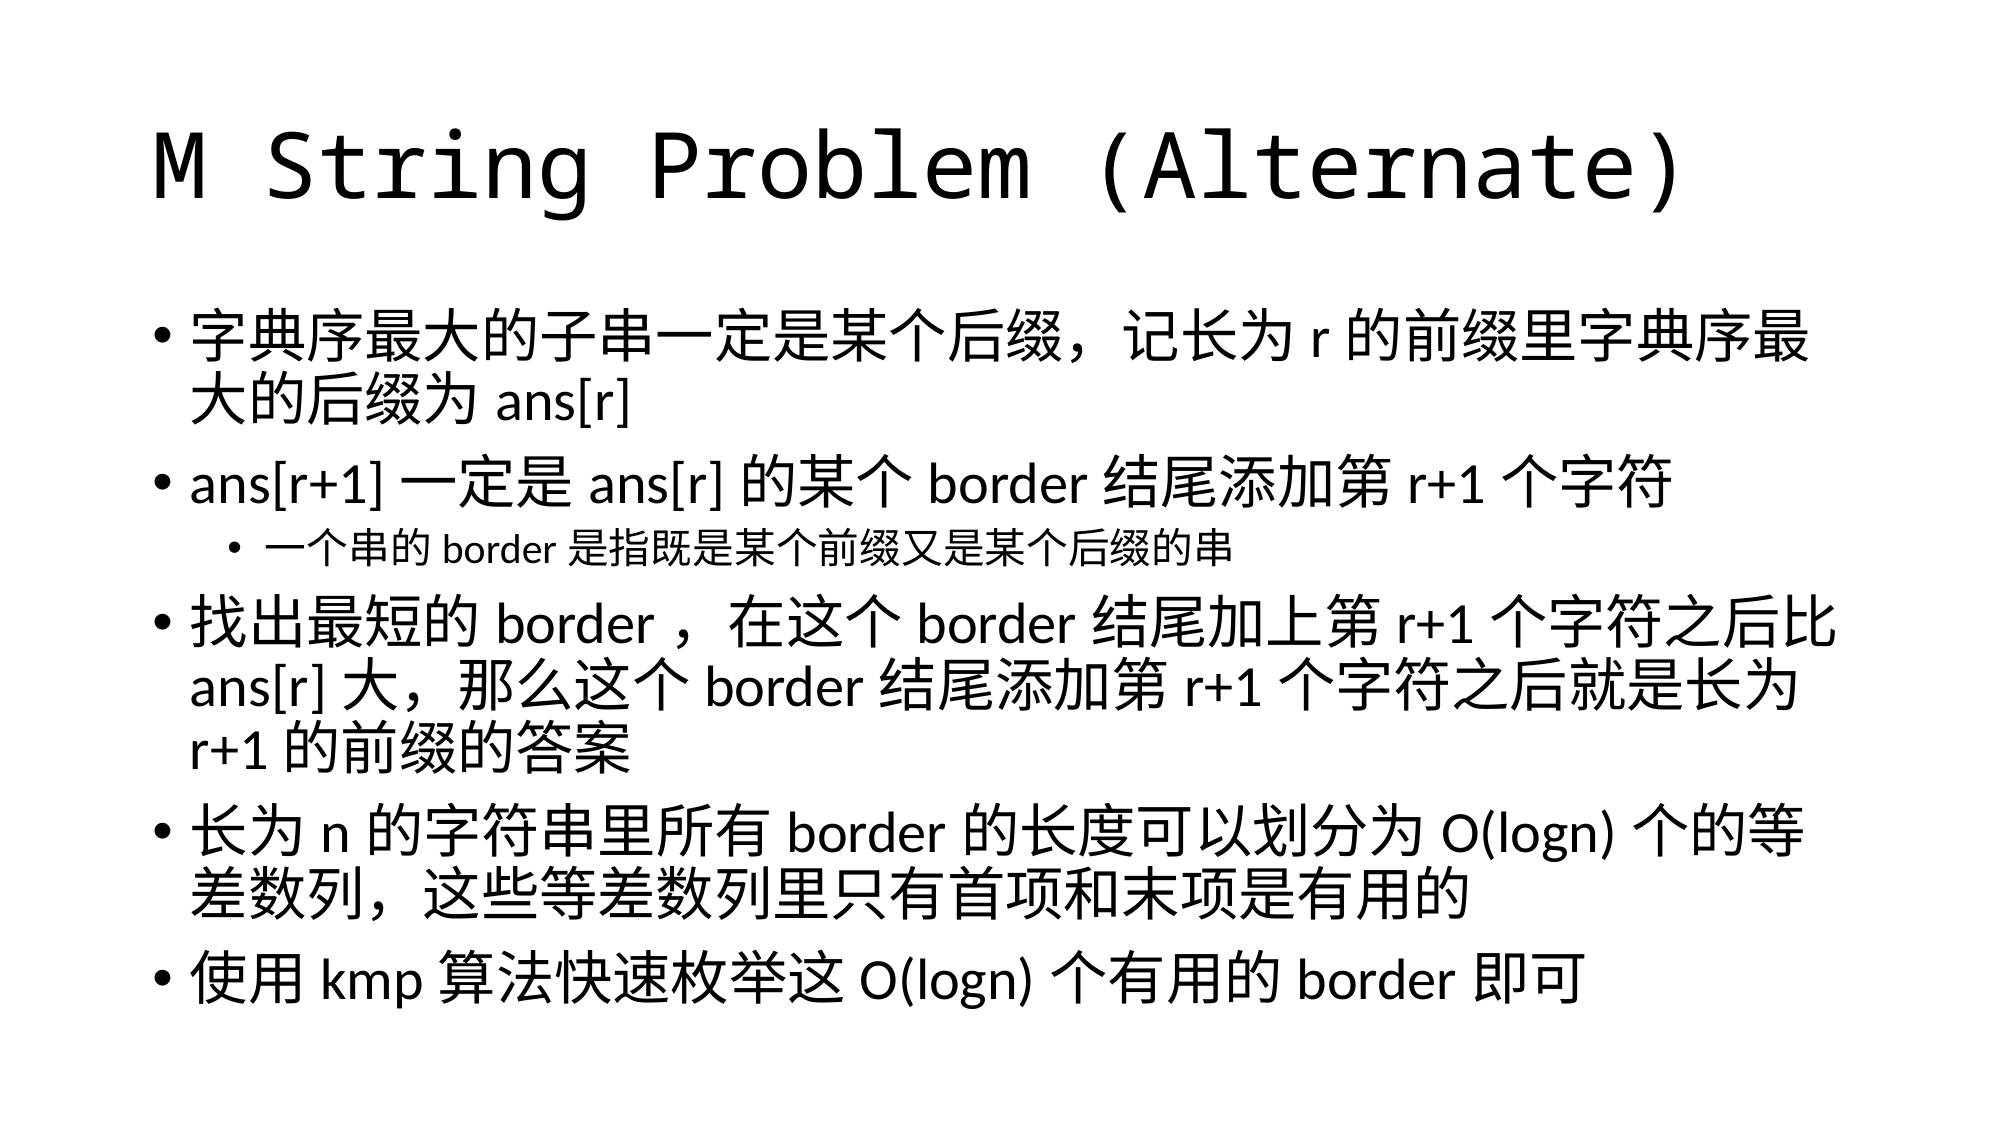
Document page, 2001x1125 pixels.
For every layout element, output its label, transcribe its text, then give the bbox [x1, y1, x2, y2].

list 字典序最大的子串一定是某个后缀，记长为r的前缀里字典序最大的后缀为ans[r] ans[r+1]一定是ans[r]的某个border结尾添加第r+1个字符 一个串的border是指既是某个前缀又是某个后缀的串 找出最短的border，在这个border结尾加上第r+1个字符之后比ans[r]大，那么这个border结尾添加第r+1个字符之后就是长为r+1的前缀的答案 长为n的字符串里所有border的长度可以划分为O(logn)个的等差数列，这些等差数列里只有首项和末项是有用的 使用kmp算法快速枚举这O(logn)个有用的border即可 [137, 299, 1863, 1014]
title M String Problem (Alternate) [137, 59, 1863, 278]
